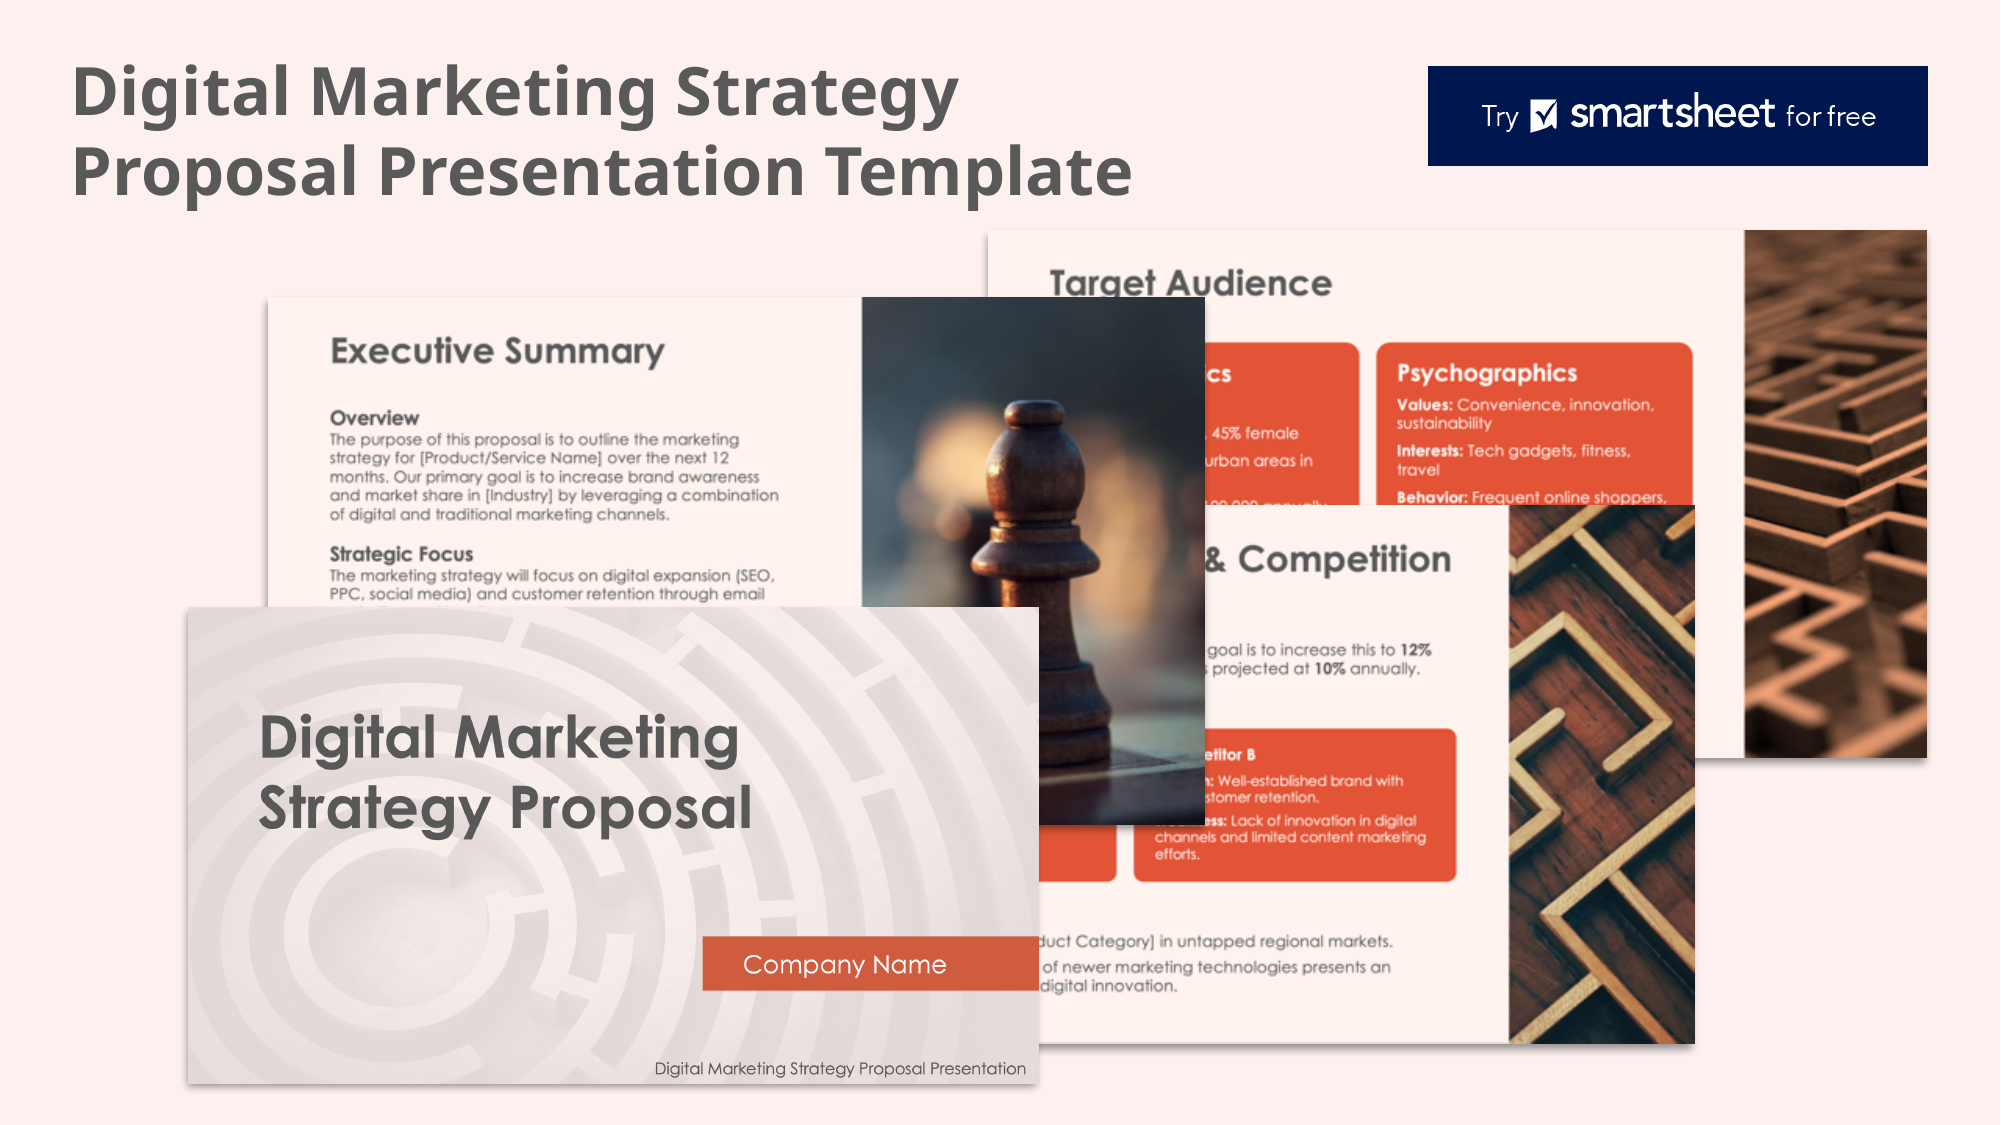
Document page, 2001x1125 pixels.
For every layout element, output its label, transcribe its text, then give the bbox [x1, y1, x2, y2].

text_box Digital Marketing Strategy Proposal Presentation Template [55, 41, 1319, 217]
picture [188, 230, 1927, 1084]
picture [1428, 66, 1928, 166]
